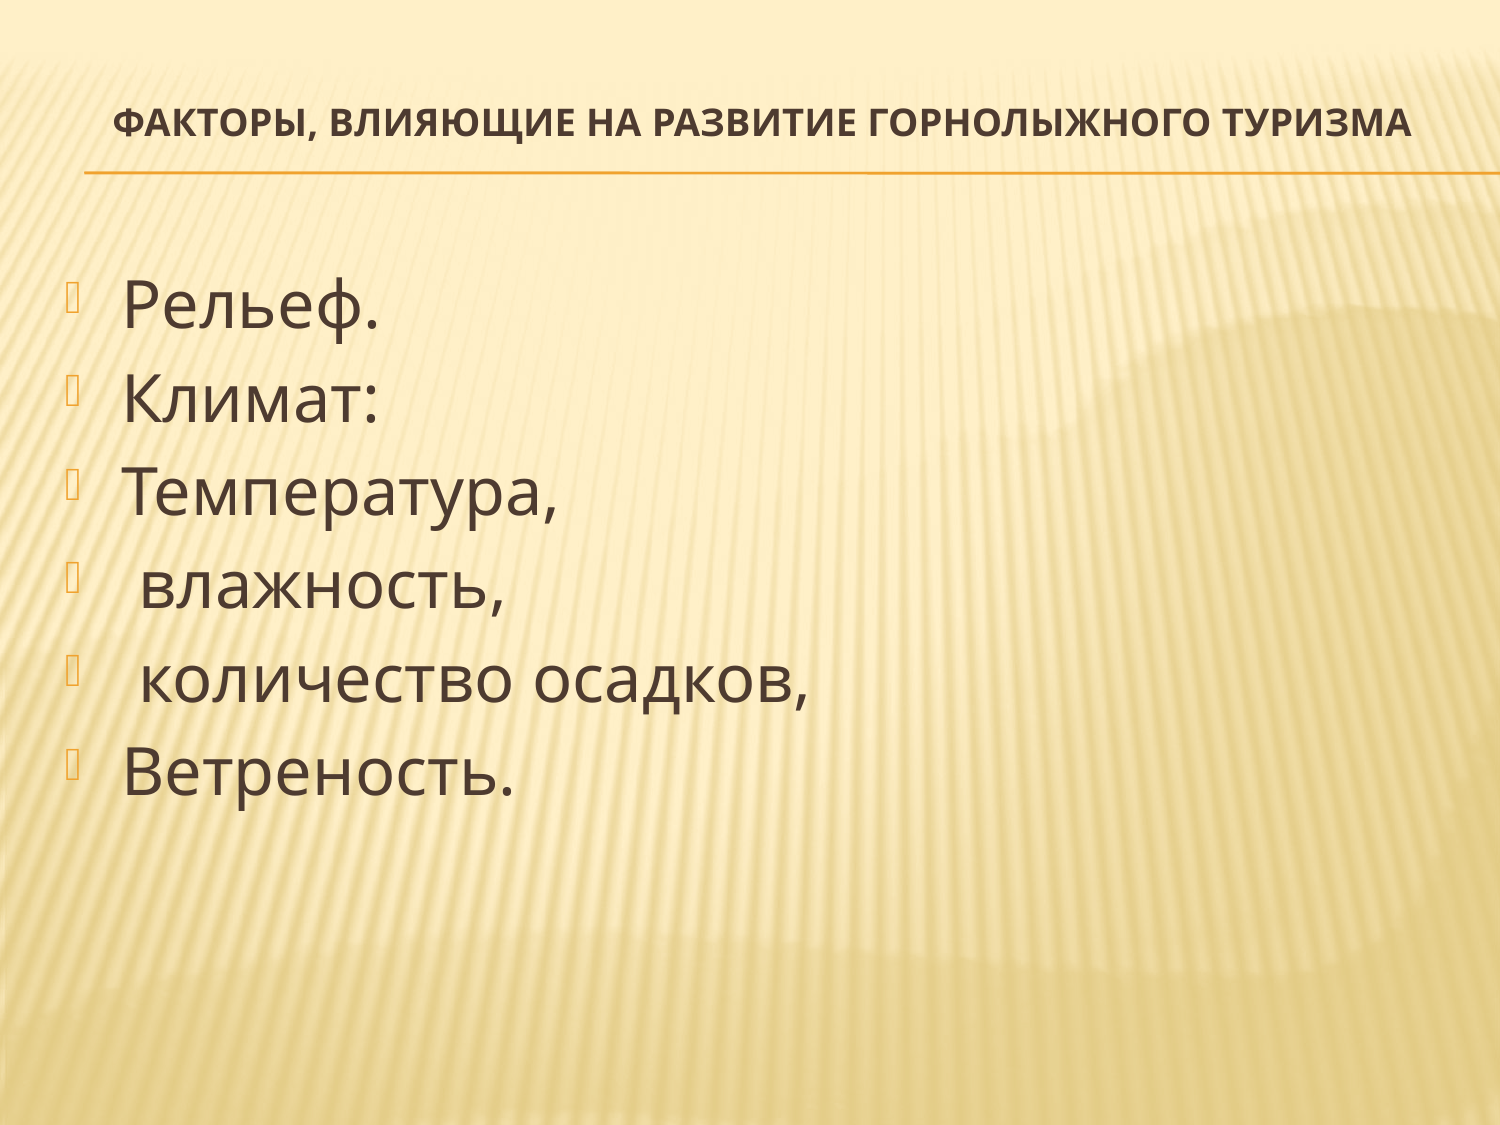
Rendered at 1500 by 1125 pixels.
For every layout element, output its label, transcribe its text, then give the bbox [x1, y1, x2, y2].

list Рельеф. Климат: Температура, влажность, количество осадков, Ветреность. [50, 254, 1475, 998]
title факторы, влияющие на развитие горнолыжного туризма [50, 75, 1475, 213]
